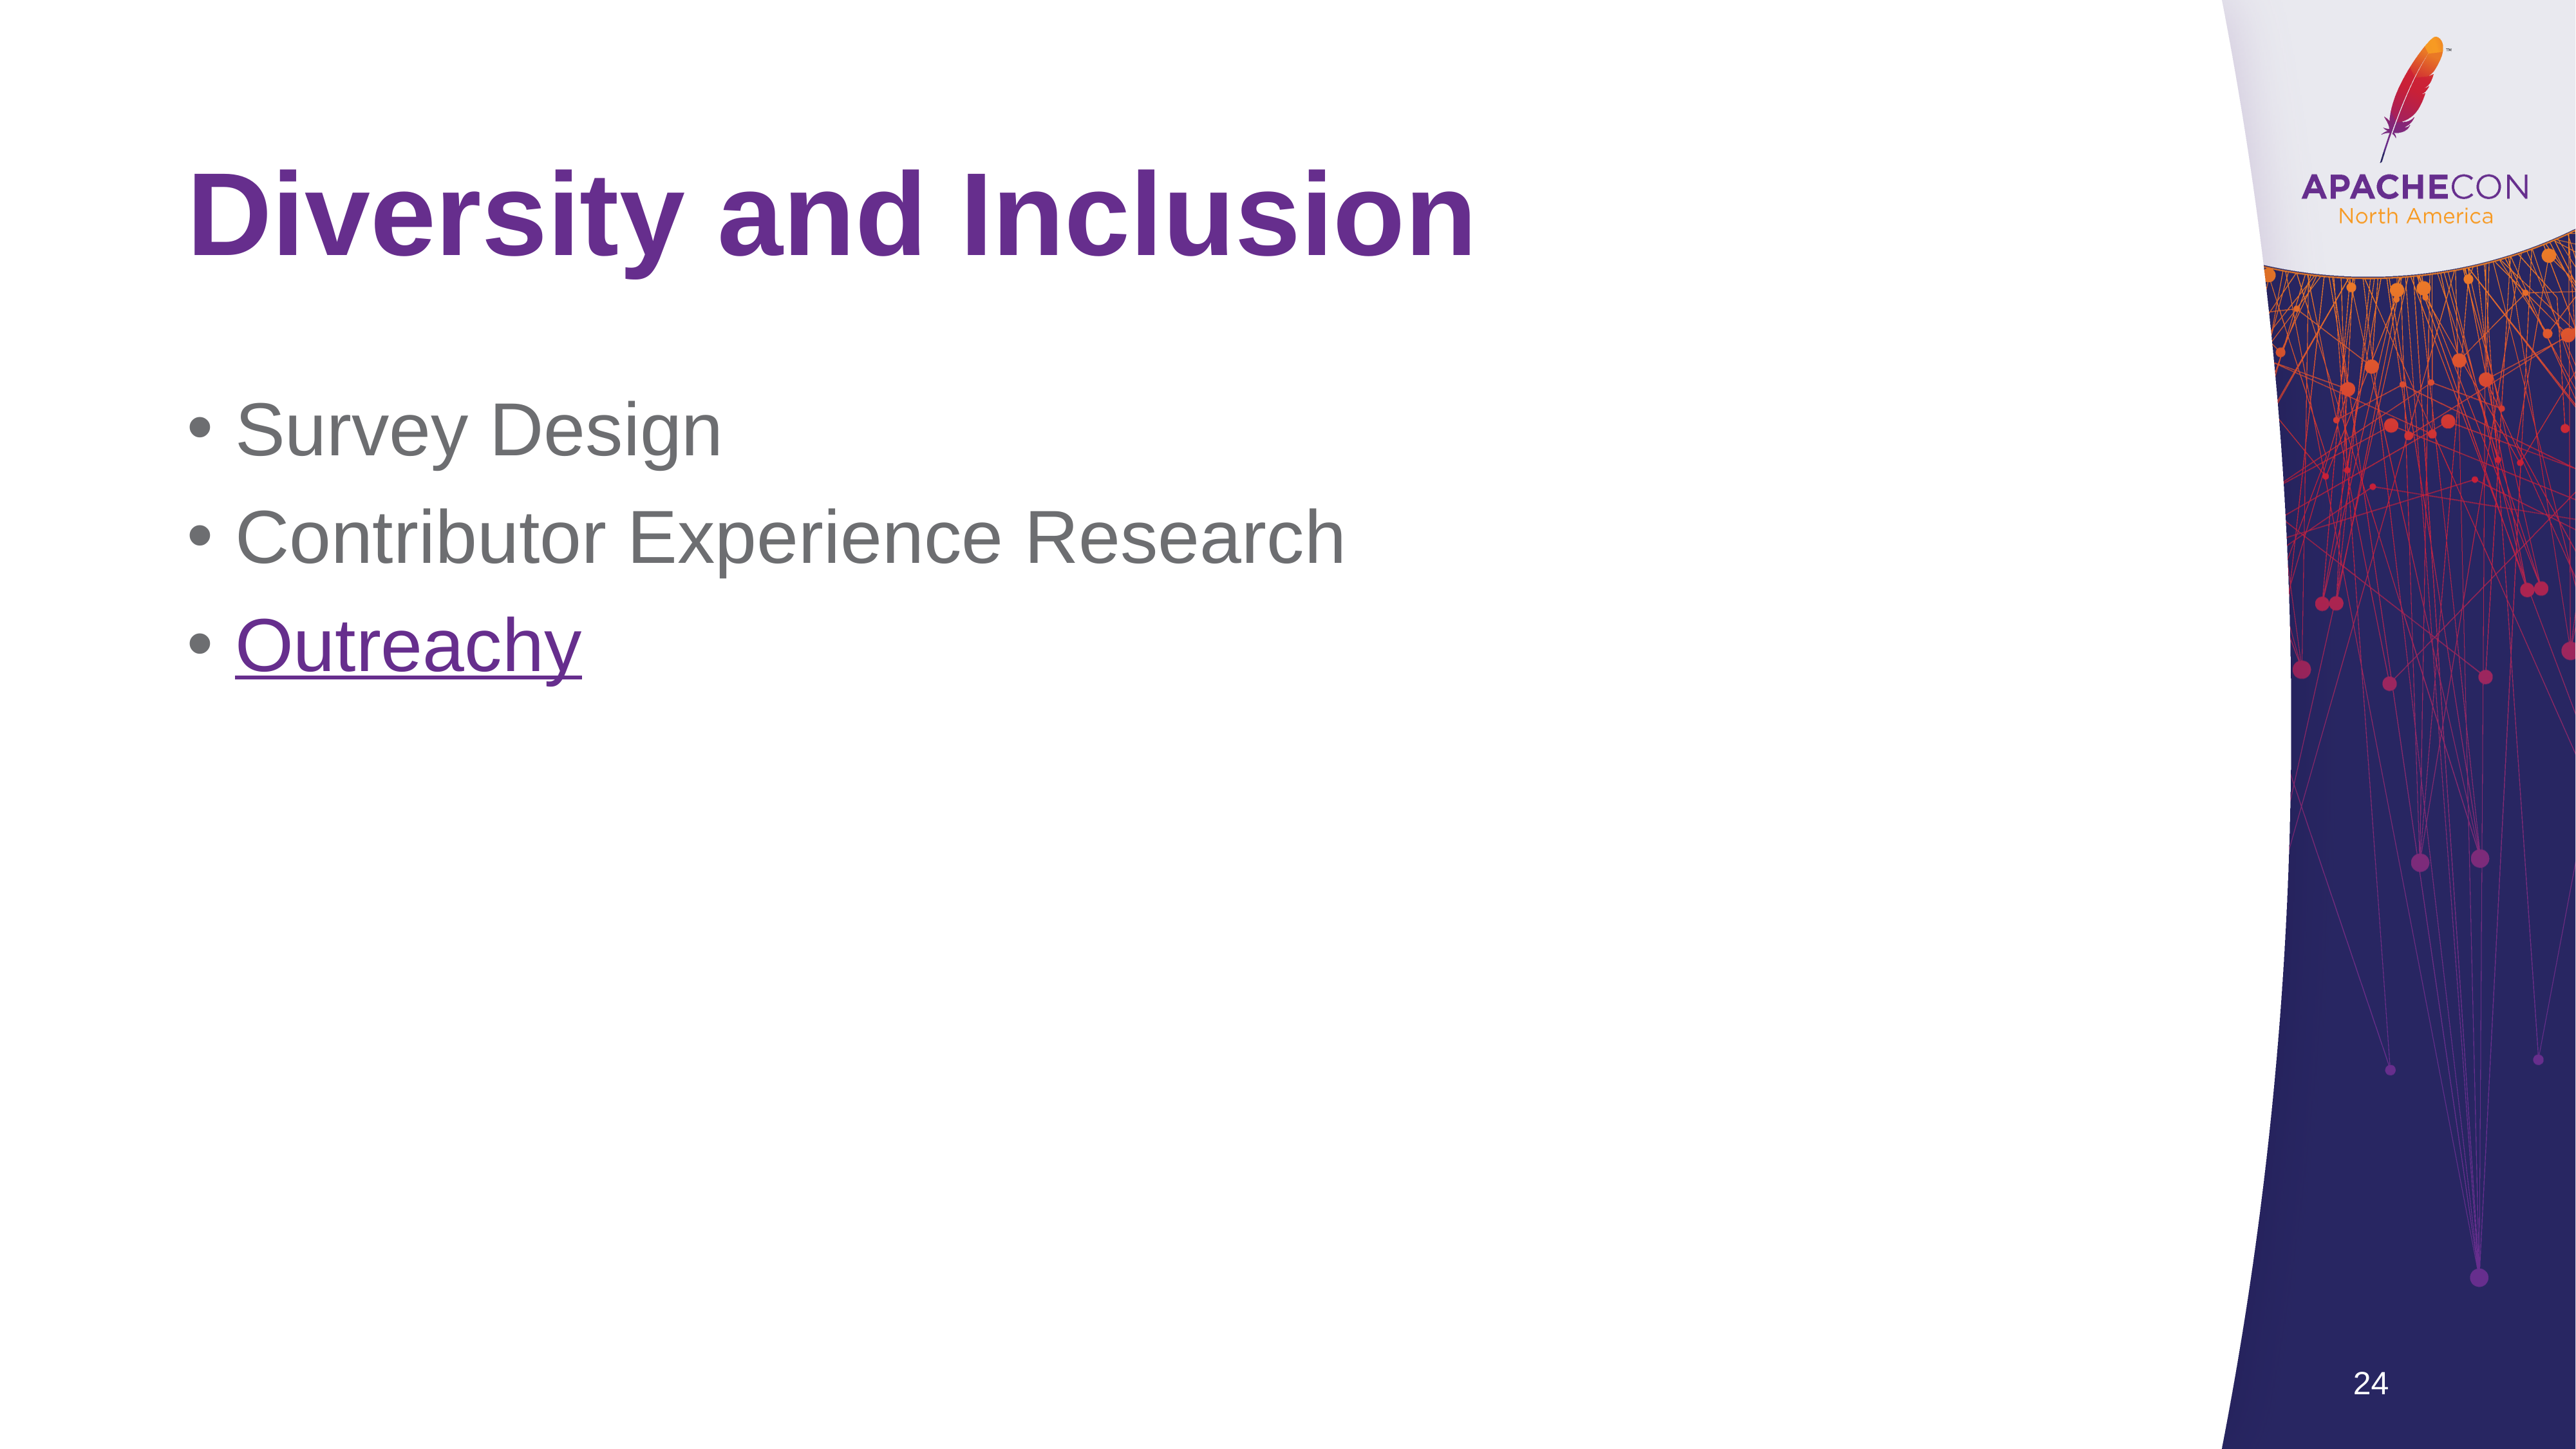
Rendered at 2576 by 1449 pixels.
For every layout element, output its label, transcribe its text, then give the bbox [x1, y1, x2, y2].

picture [0, 0, 2576, 1449]
list Survey Design Contributor Experience Research Outreachy [177, 385, 2190, 1305]
slide_number 24 [1819, 1343, 2399, 1421]
title Diversity and Inclusion [177, 77, 2190, 357]
